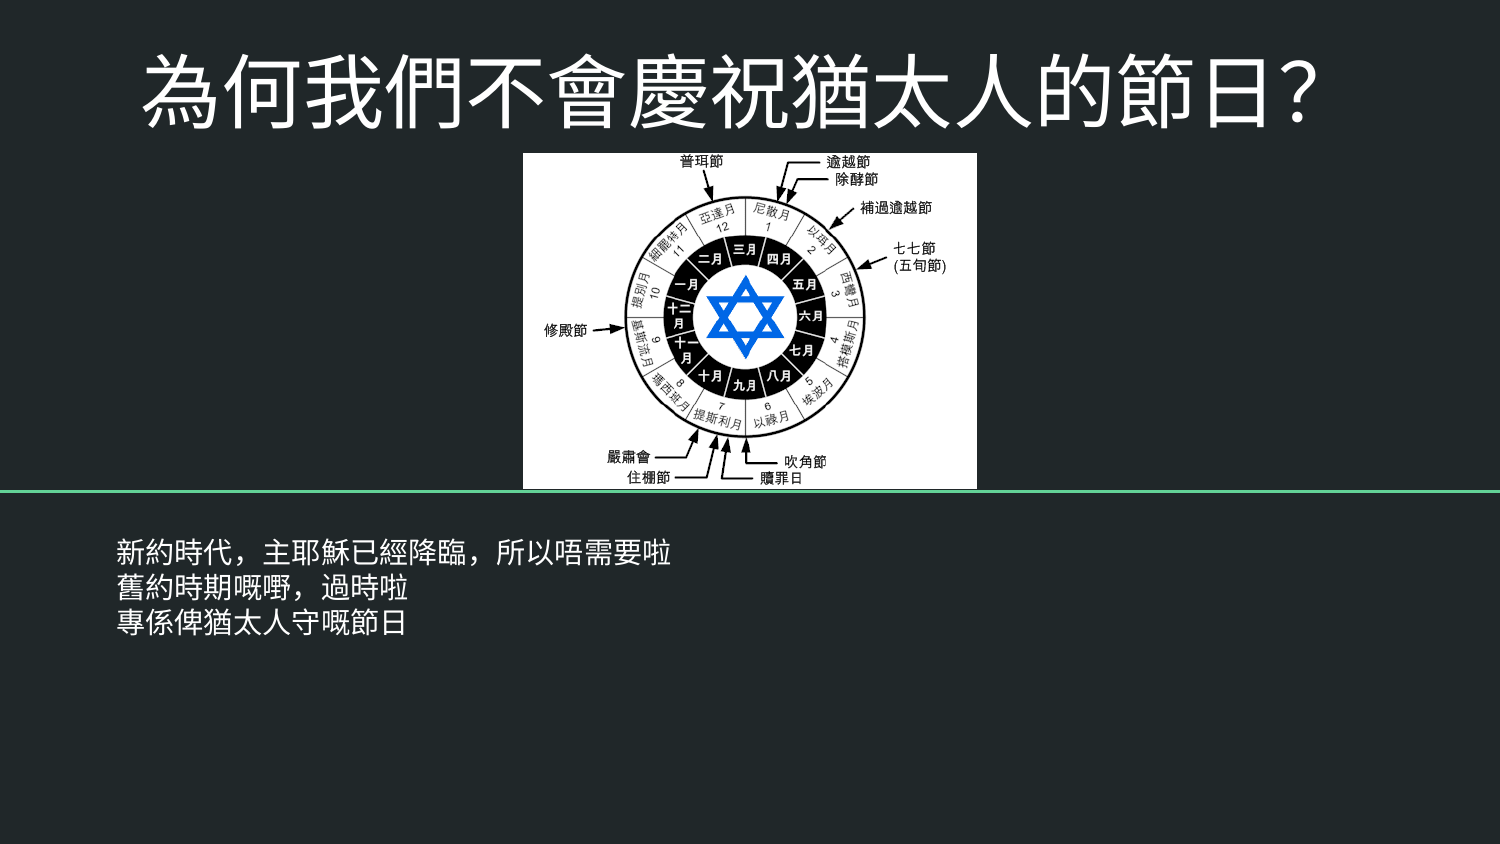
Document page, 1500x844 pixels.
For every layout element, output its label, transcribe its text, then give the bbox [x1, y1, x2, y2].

text_box 新約時代，主耶穌已經降臨，所以唔需要啦 舊約時期嘅嘢，過時啦 專係俾猶太人守嘅節日 [101, 519, 1374, 806]
title 為何我們不會慶祝猶太人的節日？ [83, 26, 1417, 154]
picture [523, 153, 977, 490]
